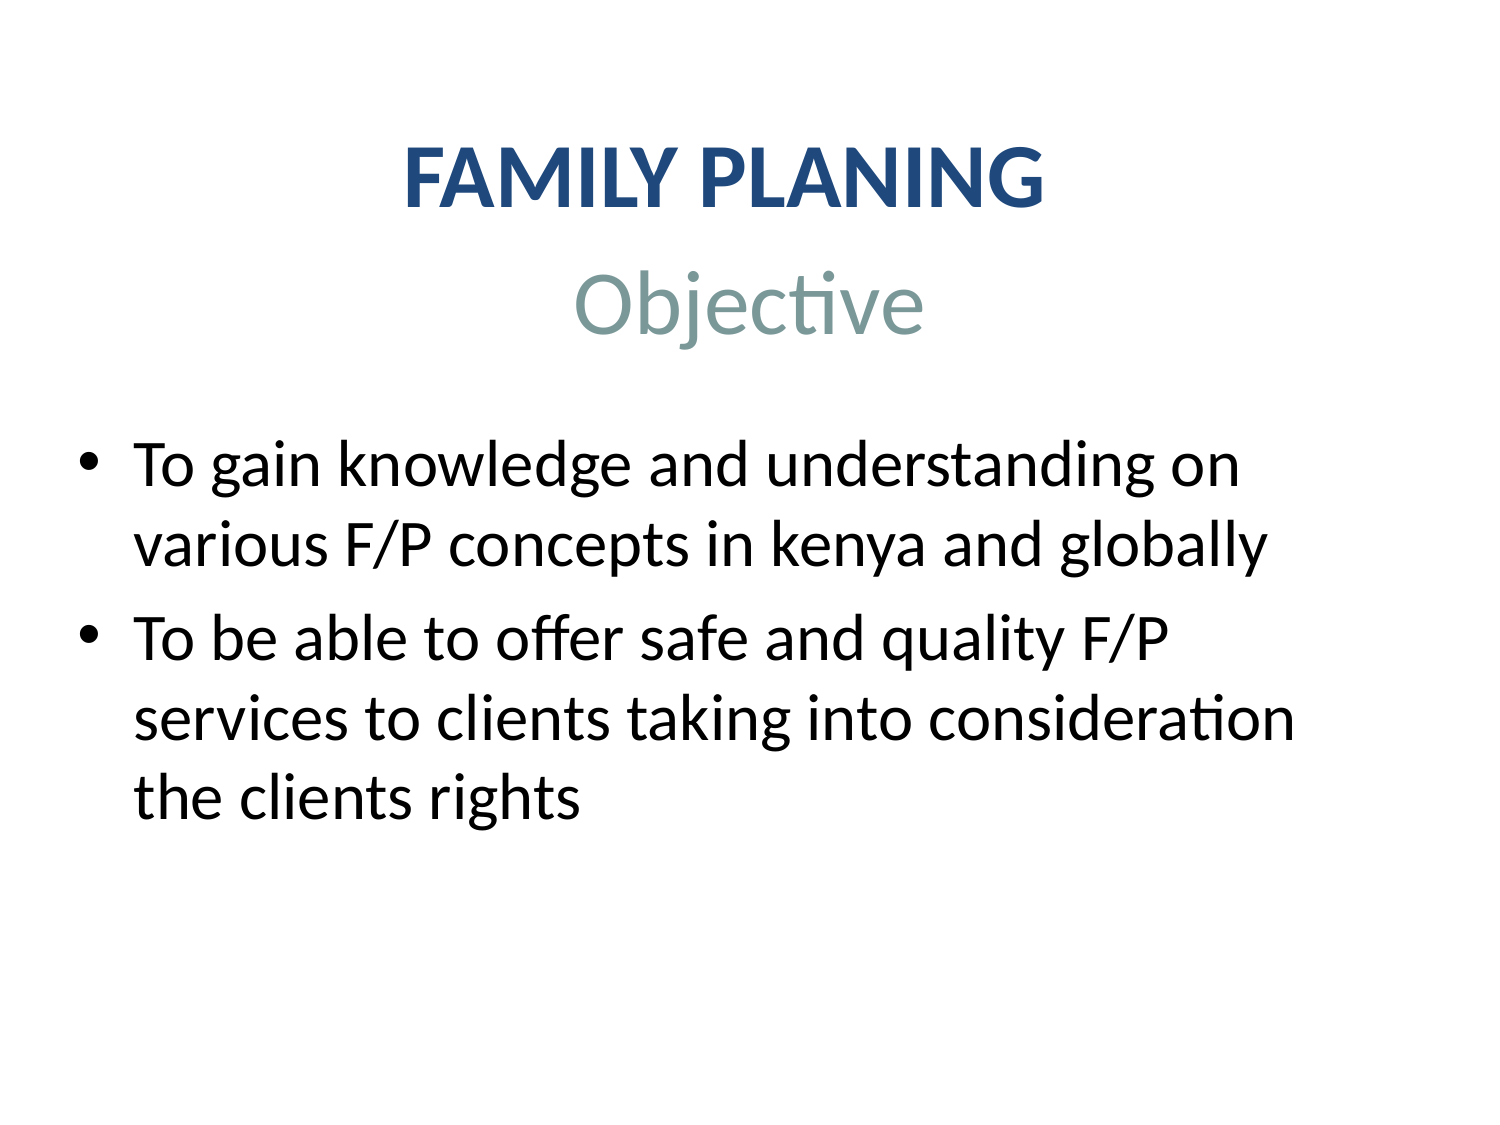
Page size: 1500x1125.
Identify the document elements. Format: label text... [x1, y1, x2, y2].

title Objective [75, 200, 1425, 396]
text_box FAMILY PLANING [87, 50, 1363, 292]
list To gain knowledge and understanding on various F/P concepts in kenya and globally To be able to offer safe and quality F/P services to clients taking into consideration the clients rights [62, 412, 1413, 1125]
